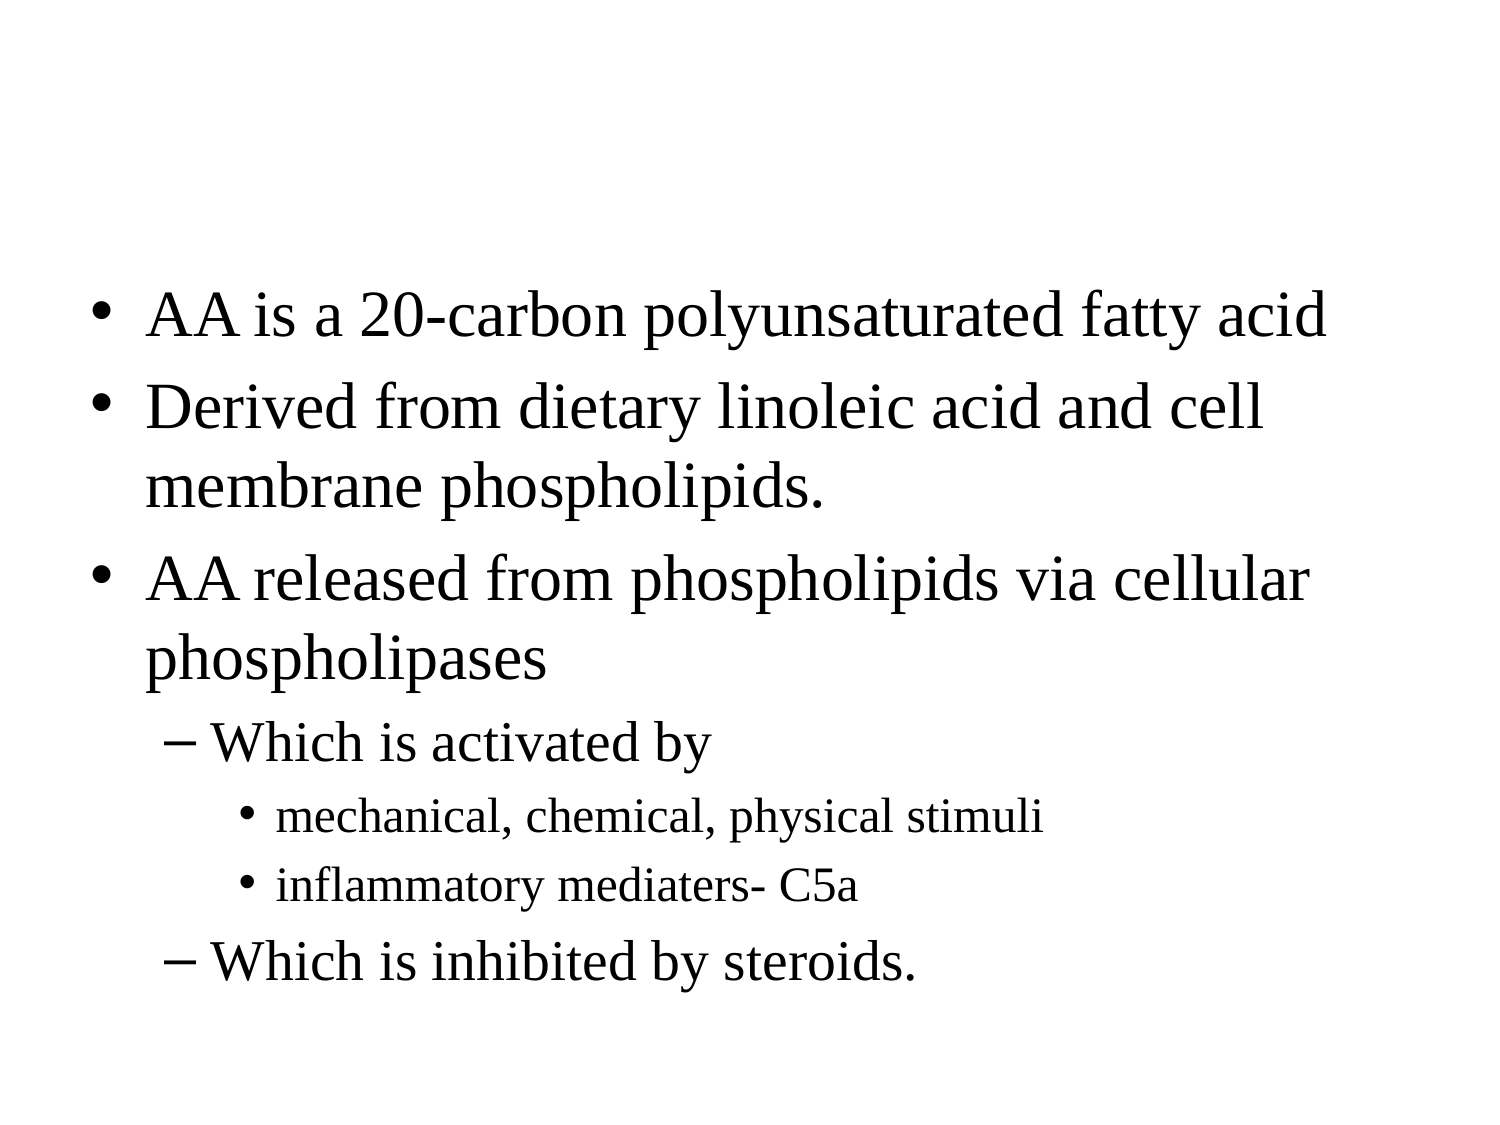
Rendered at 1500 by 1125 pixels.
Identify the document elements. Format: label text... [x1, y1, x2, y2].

list AA is a 20-carbon polyunsaturated fatty acid Derived from dietary linoleic acid and cell membrane phospholipids. AA released from phospholipids via cellular phospholipases Which is activated by mechanical, chemical, physical stimuli inflammatory mediaters- C5a Which is inhibited by steroids. [75, 262, 1425, 1005]
